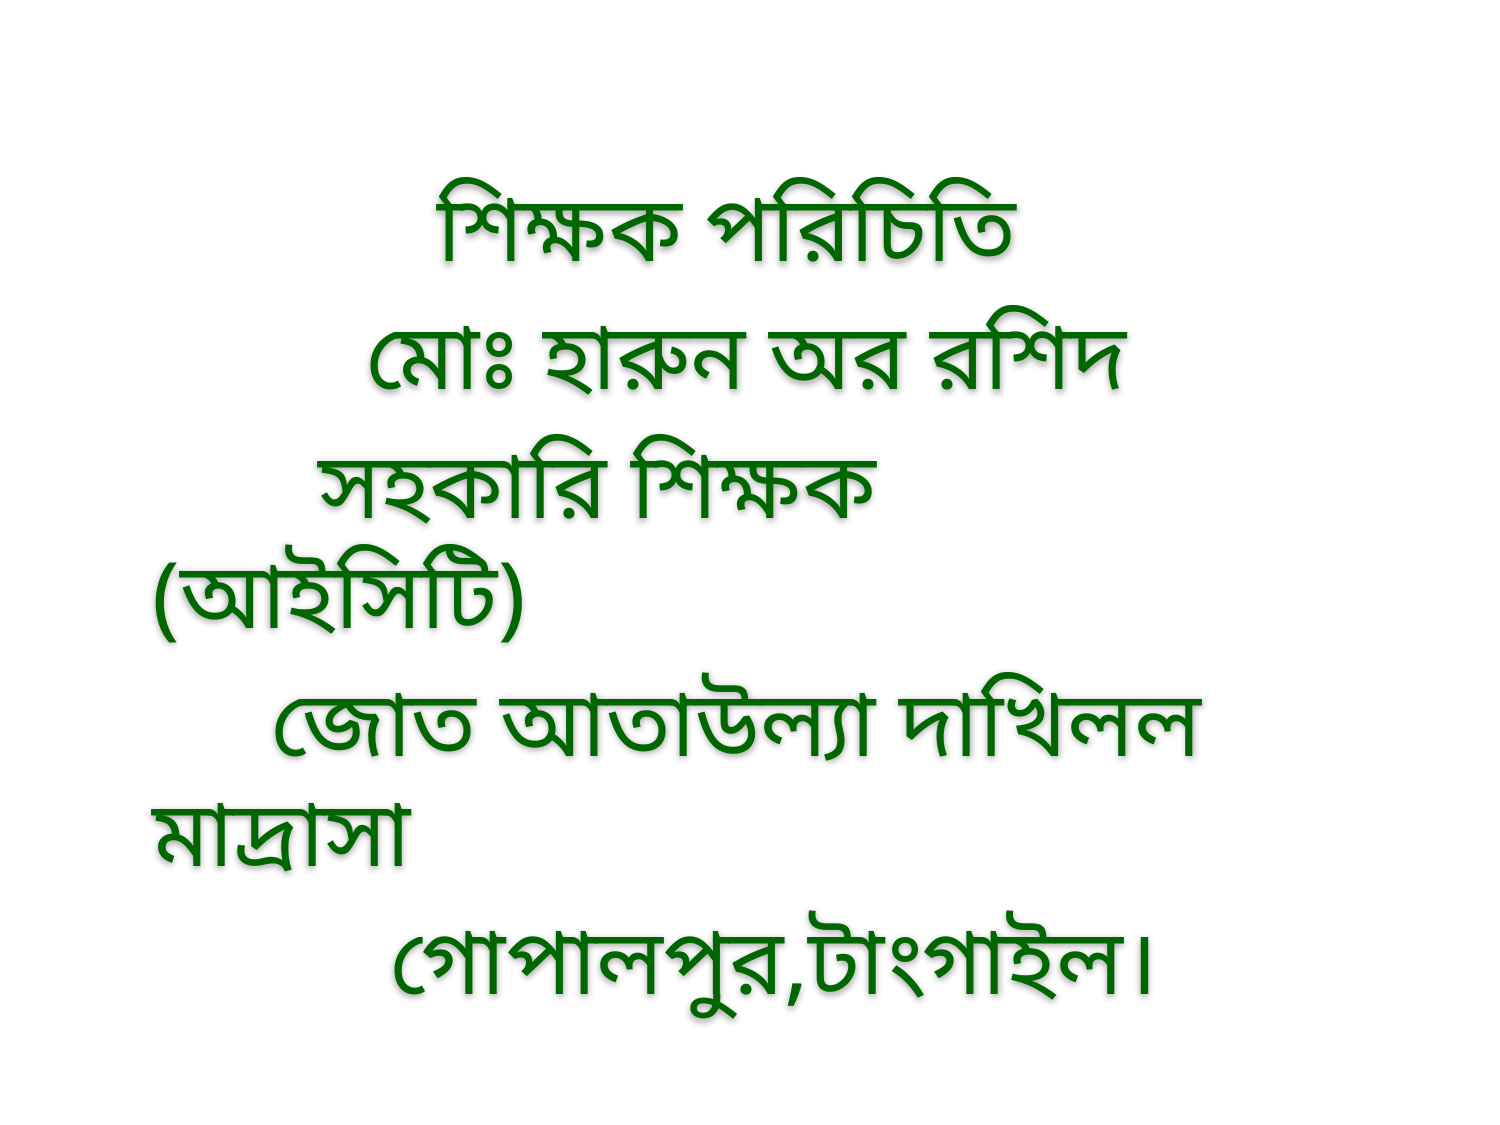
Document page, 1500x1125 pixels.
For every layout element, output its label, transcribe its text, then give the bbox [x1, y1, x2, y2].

list শিক্ষক পরিচিতি মোঃ হারুন অর রশিদ সহকারি শিক্ষক (আইসিটি) জোত আতাউল্যা দাখিলল মাদ্রাসা গোপালপুর,টাংগাইল। [137, 162, 1288, 855]
